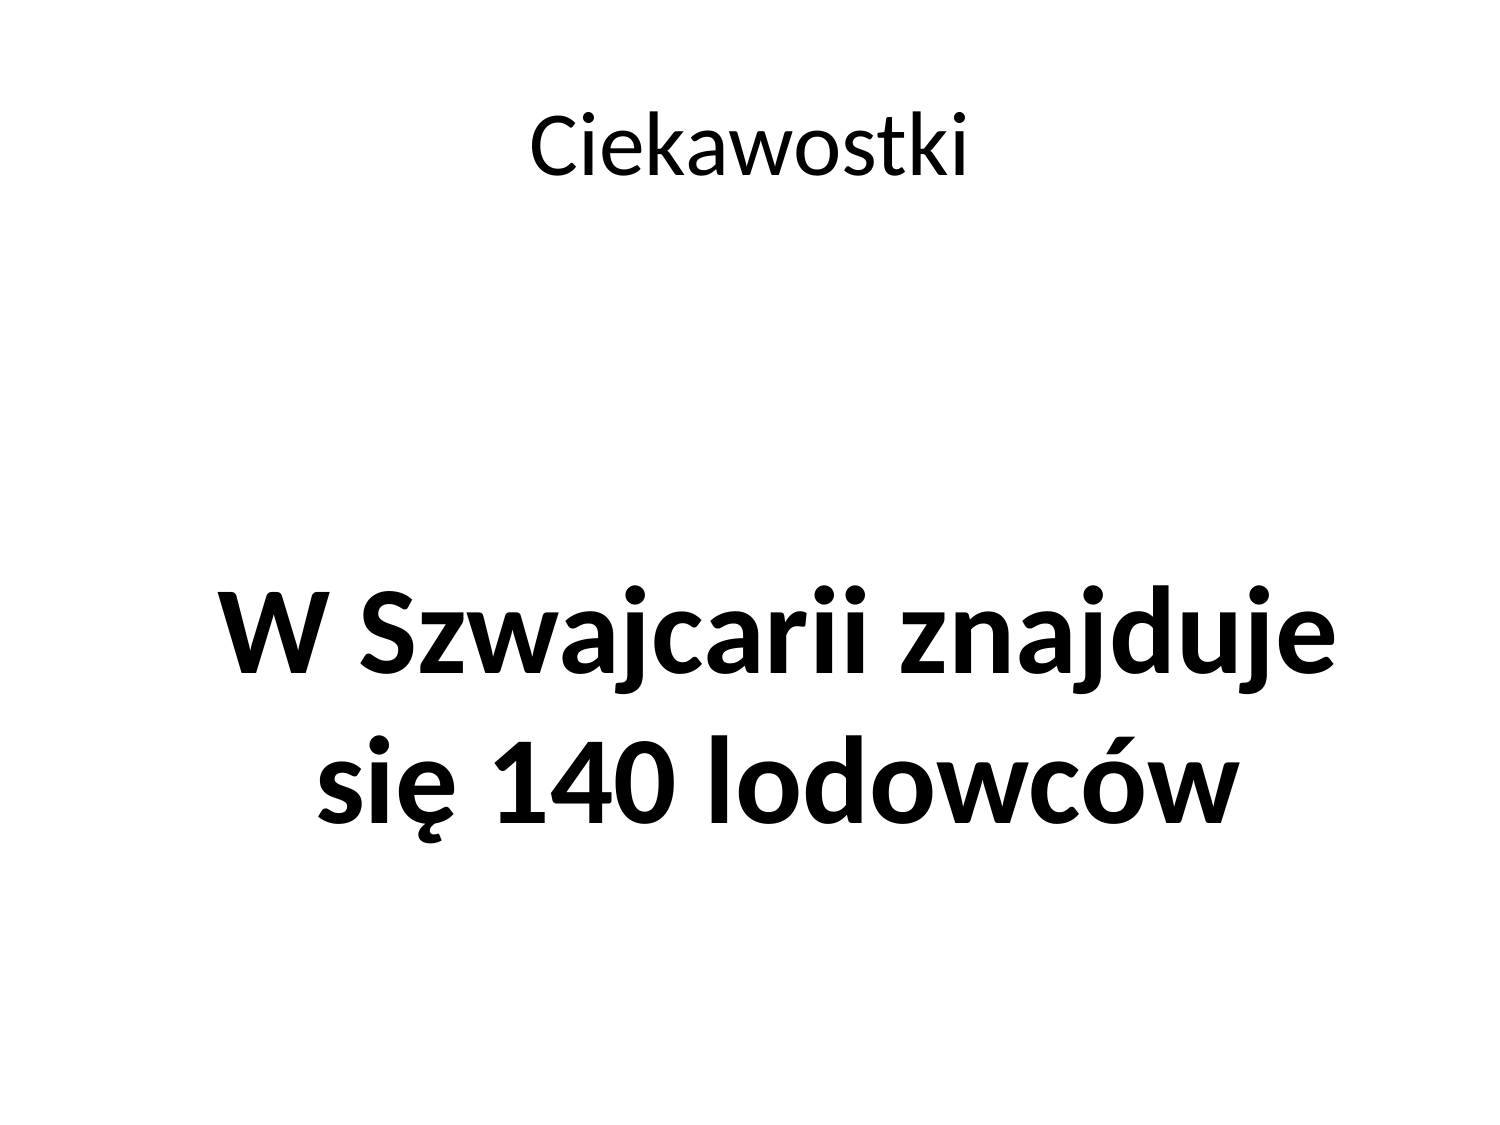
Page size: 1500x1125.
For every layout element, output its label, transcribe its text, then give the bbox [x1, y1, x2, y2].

title Ciekawostki [75, 45, 1425, 233]
list W Szwajcarii znajduje się 140 lodowców [75, 262, 1425, 1005]
